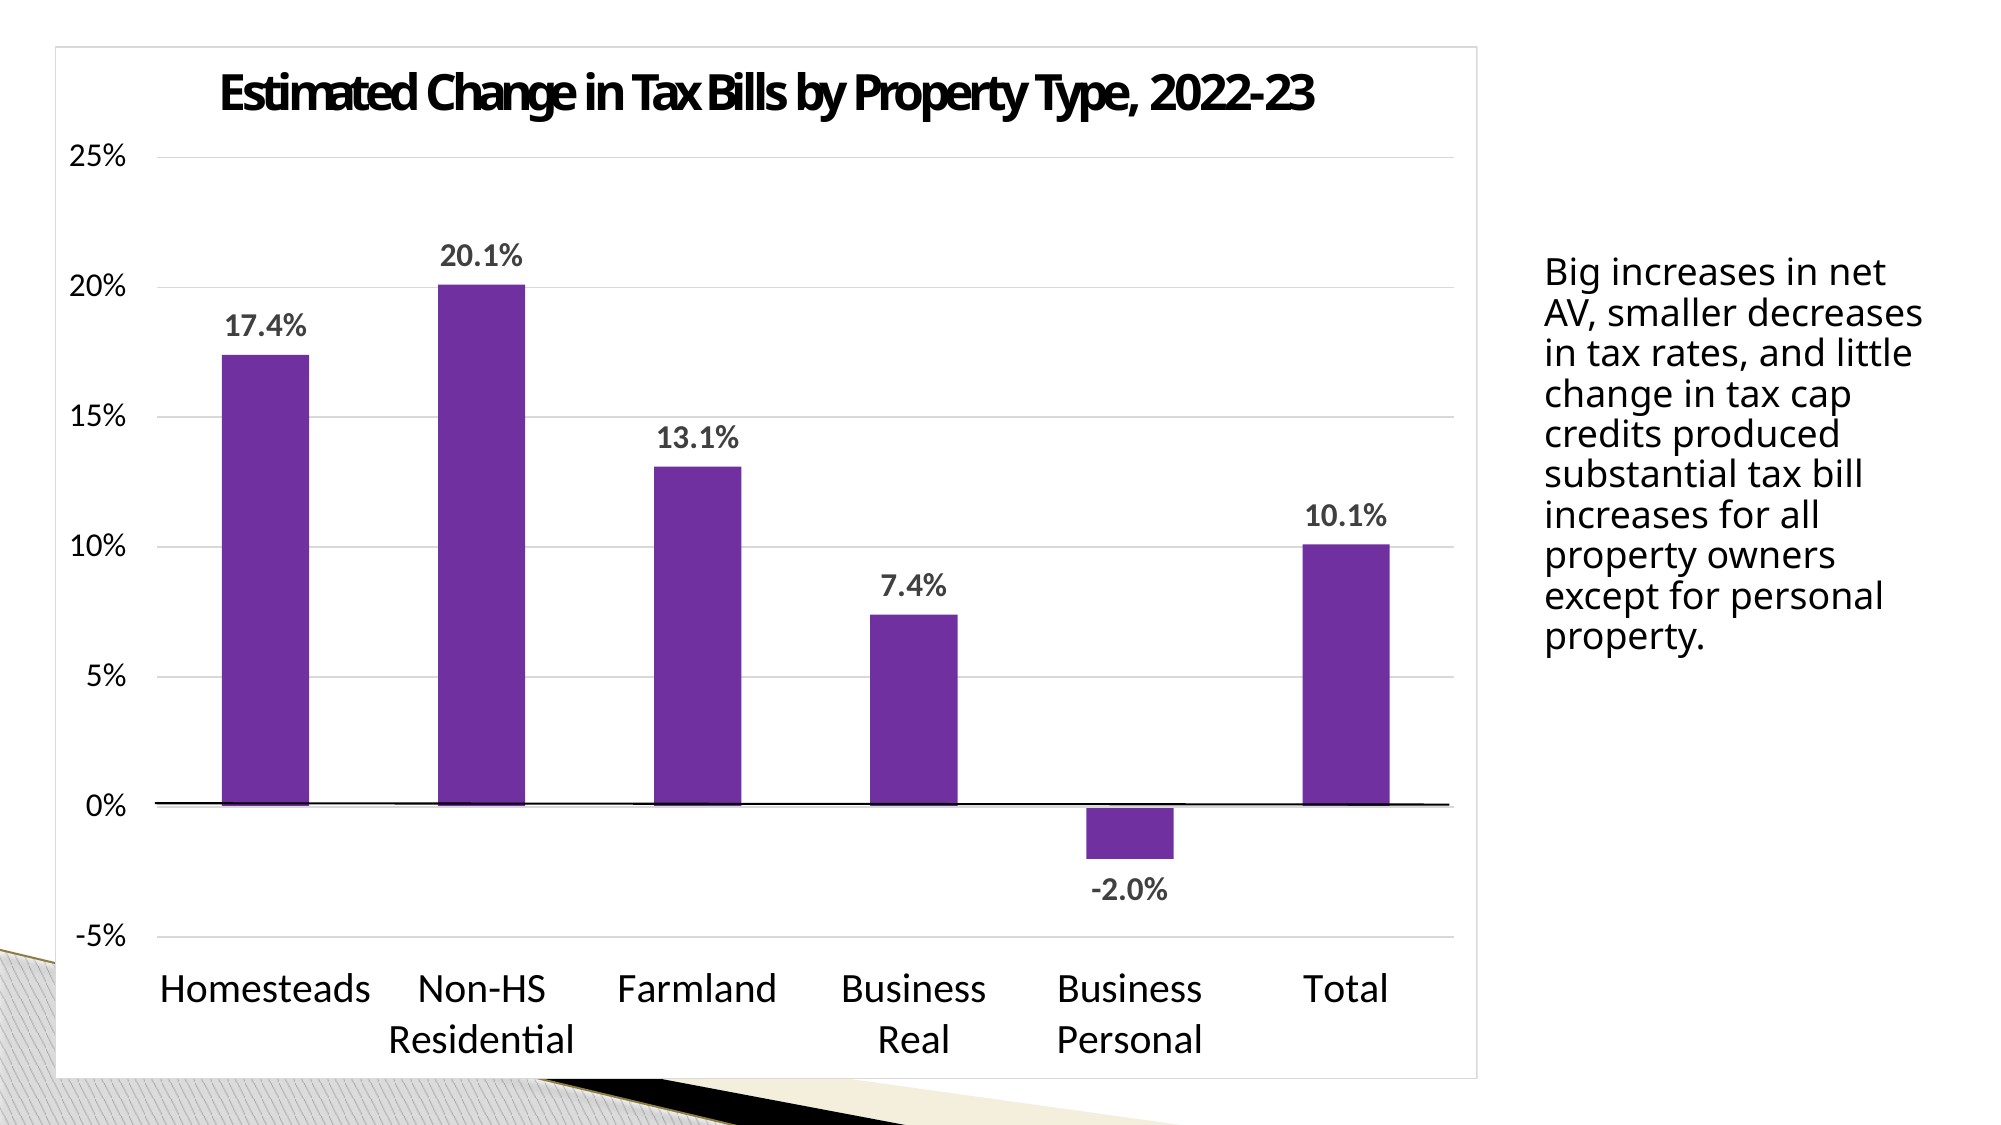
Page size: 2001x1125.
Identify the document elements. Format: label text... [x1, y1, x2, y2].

text_box Big increases in net AV, smaller decreases in tax rates, and little change in tax cap credits produced substantial tax bill increases for all property owners except for personal property. [1529, 245, 1946, 931]
picture [54, 45, 1478, 1080]
